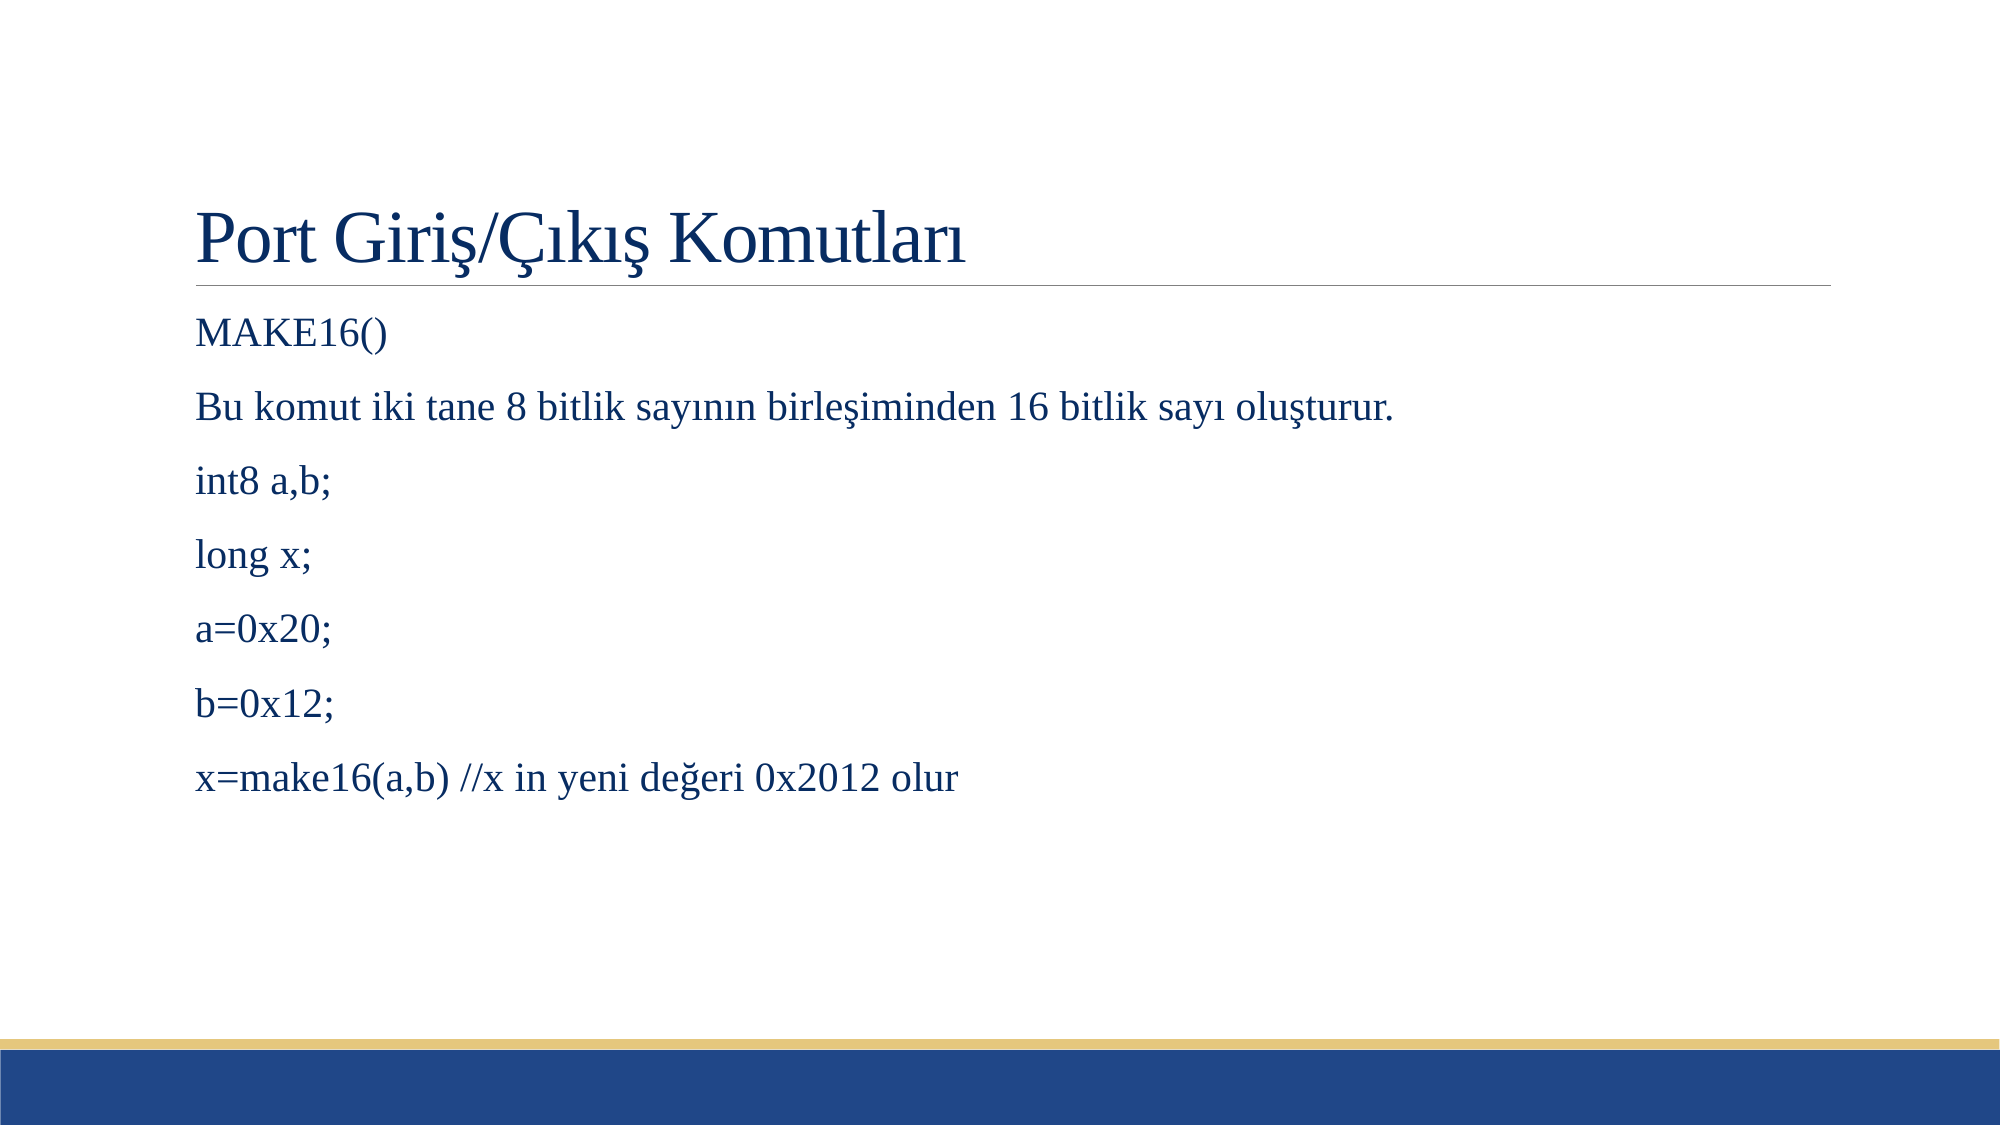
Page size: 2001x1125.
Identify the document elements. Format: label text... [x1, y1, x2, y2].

title Port Giriş/Çıkış Komutları [180, 47, 1830, 285]
list MAKE16() Bu komut iki tane 8 bitlik sayının birleşiminden 16 bitlik sayı oluşturur. int8 a,b; long x; a=0x20; b=0x12; x=make16(a,b) //x in yeni değeri 0x2012 olur [180, 302, 1830, 963]
